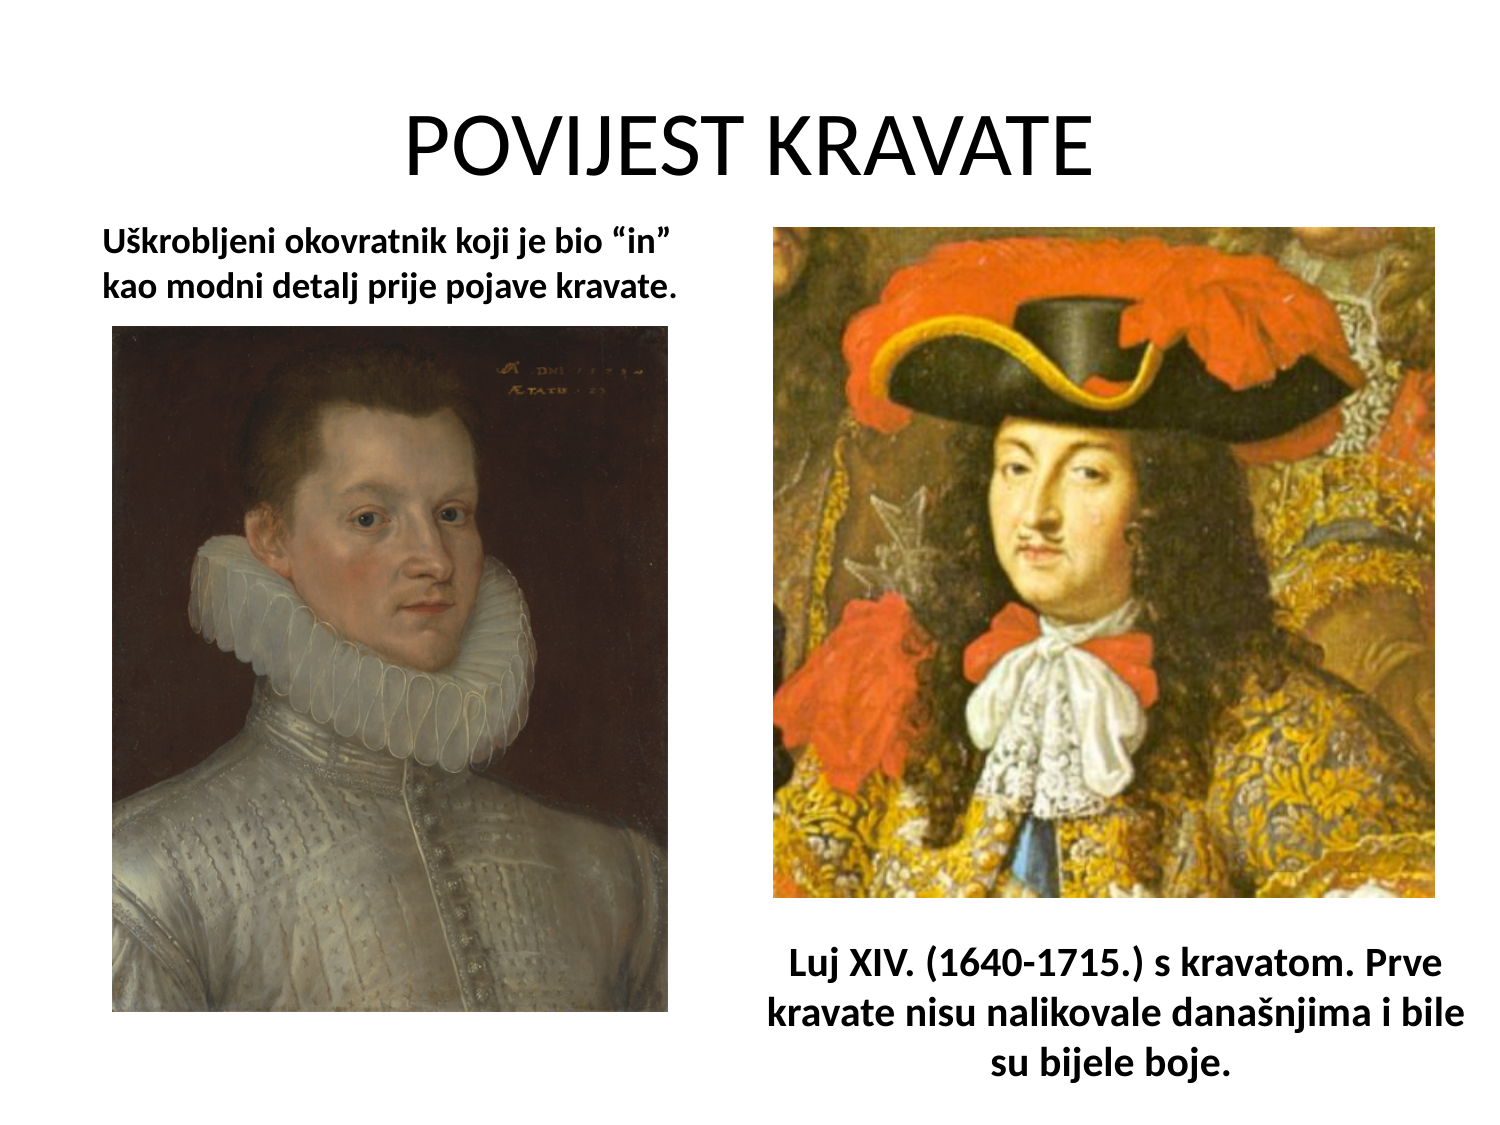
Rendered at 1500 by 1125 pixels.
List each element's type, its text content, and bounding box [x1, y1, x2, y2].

list Luj XIV. (1640-1715.) s kravatom. Prve kravate nisu nalikovale današnjima i bile su bijele boje. [750, 905, 1483, 1093]
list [773, 226, 1436, 899]
list Uškrobljeni okovratnik koji je bio “in” kao modni detalj prije pojave kravate. [87, 208, 750, 313]
title POVIJEST KRAVATE [75, 45, 1425, 233]
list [111, 325, 668, 1012]
